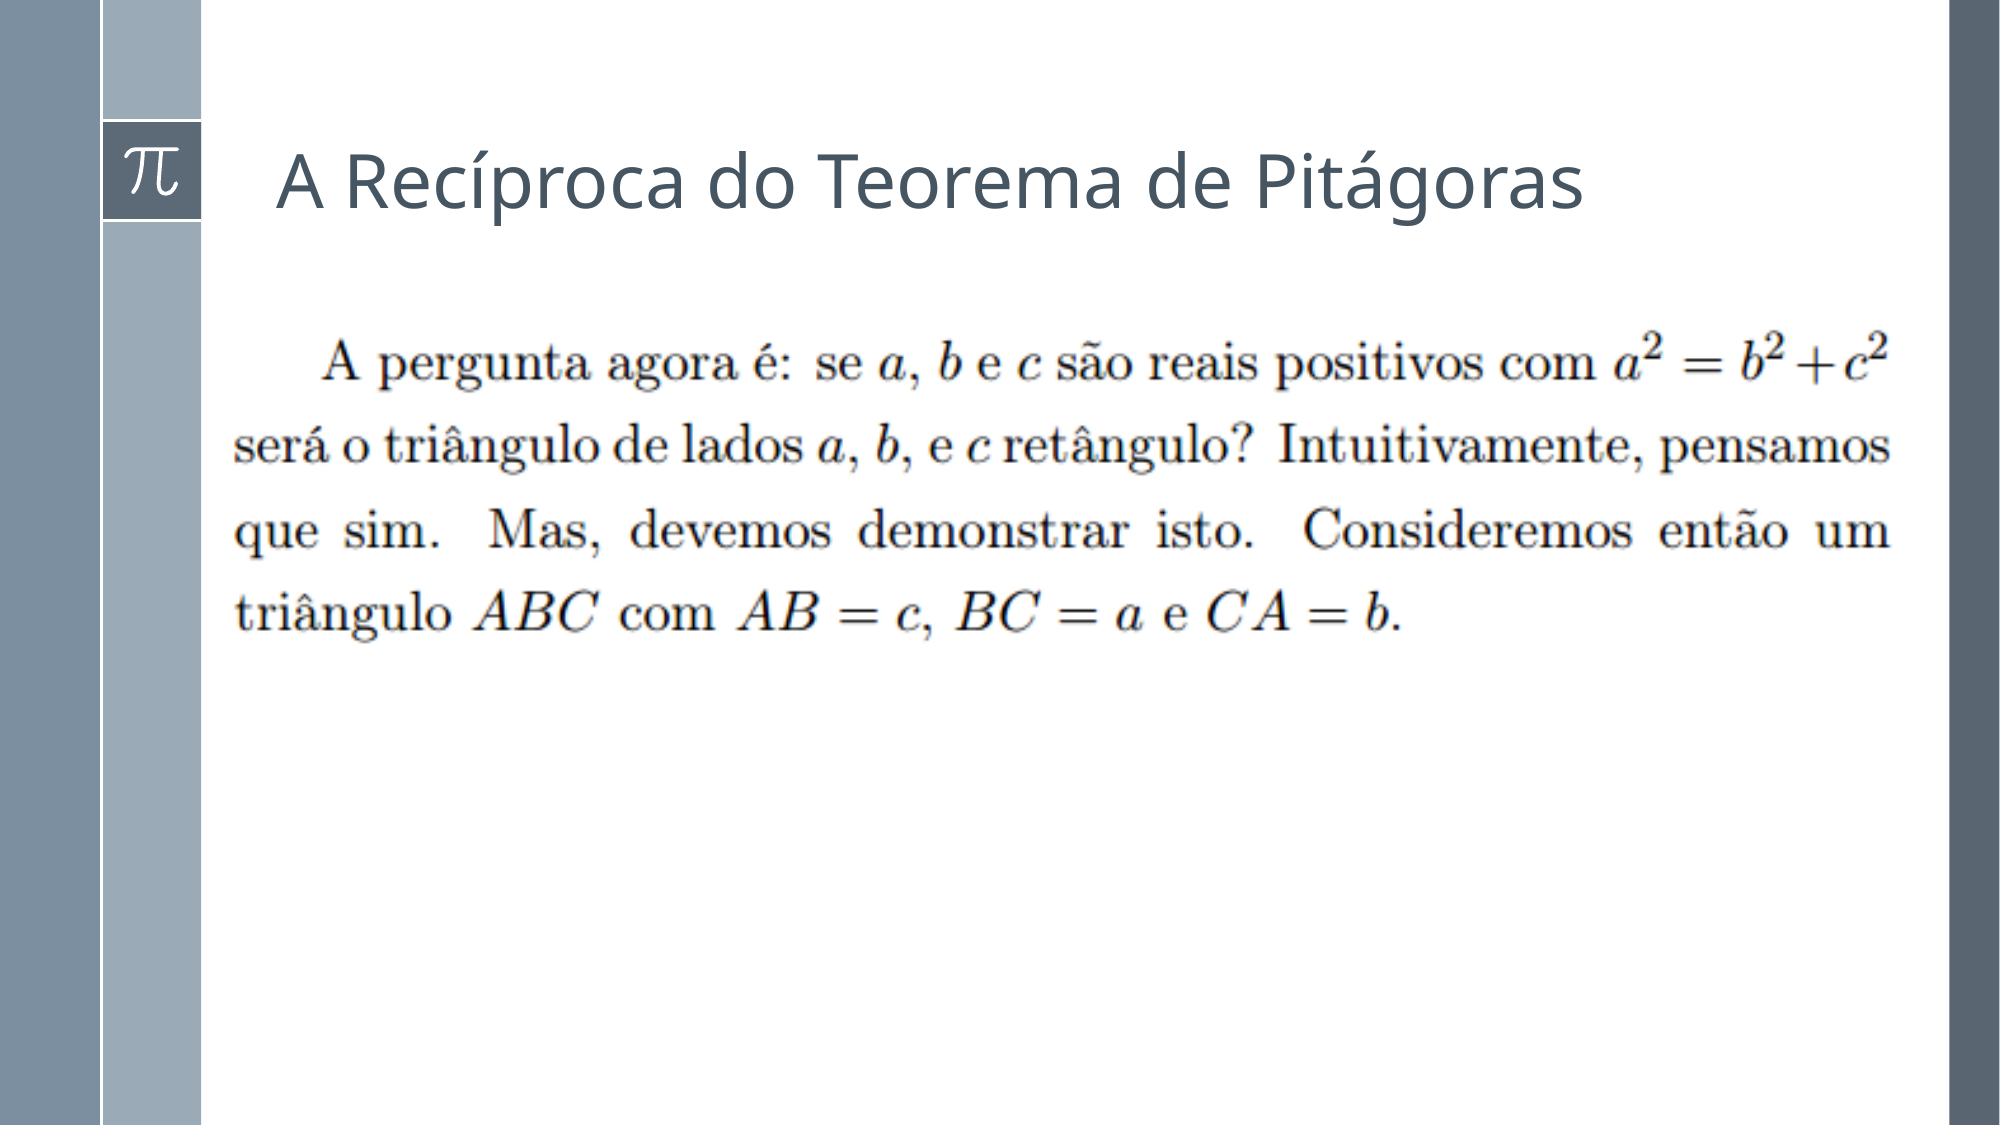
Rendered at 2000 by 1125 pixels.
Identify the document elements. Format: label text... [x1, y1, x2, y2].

picture [228, 326, 1900, 649]
title A Recíproca do Teorema de Pitágoras [261, 29, 1867, 233]
